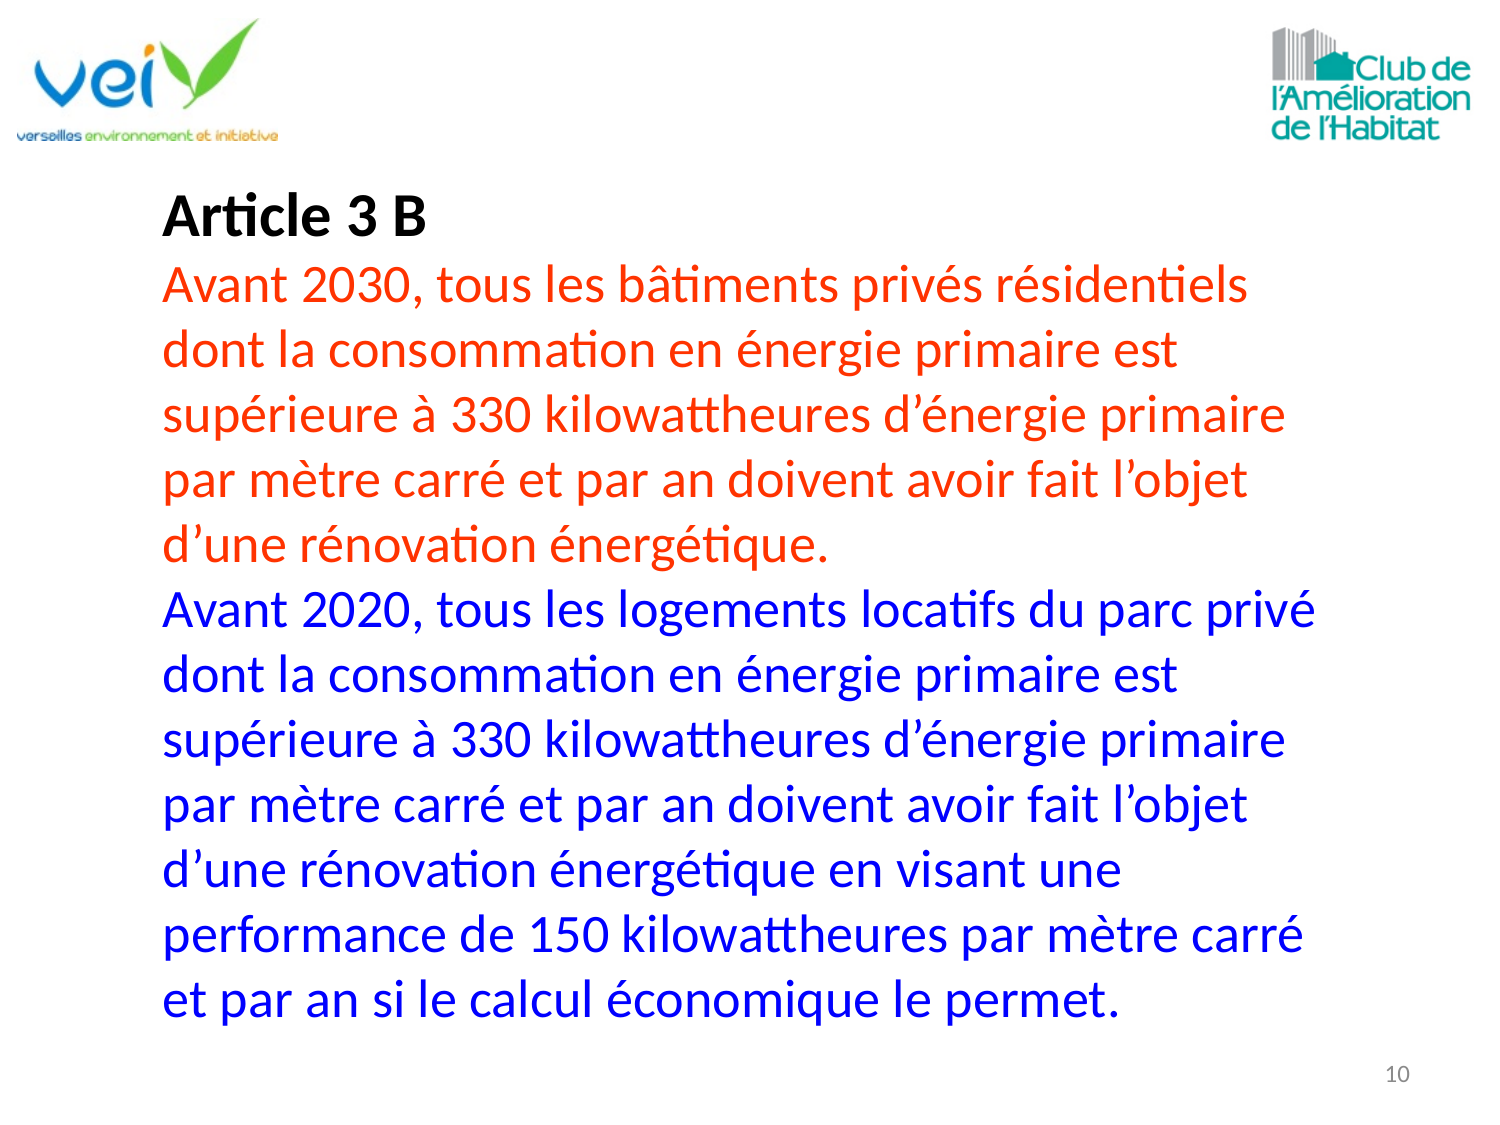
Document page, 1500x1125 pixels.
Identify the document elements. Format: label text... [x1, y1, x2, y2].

picture [17, 18, 278, 142]
slide_number 10 [1074, 1042, 1425, 1103]
title Article 3 B Avant 2030, tous les bâtiments privés résidentiels dont la consommation en énergie primaire est supérieure à 330 kilowattheures d’énergie primaire par mètre carré et par an doivent avoir fait l’objet d’une rénovation énergétique. Avant 2020, tous les logements locatifs du parc privé dont la consommation en énergie primaire est supérieure à 330 kilowattheures d’énergie primaire par mètre carré et par an doivent avoir fait l’objet d’une rénovation énergétique en visant une performance de 150 kilowattheures par mètre carré et par an si le calcul économique le permet. [147, 184, 1349, 1083]
picture [1265, 23, 1475, 155]
